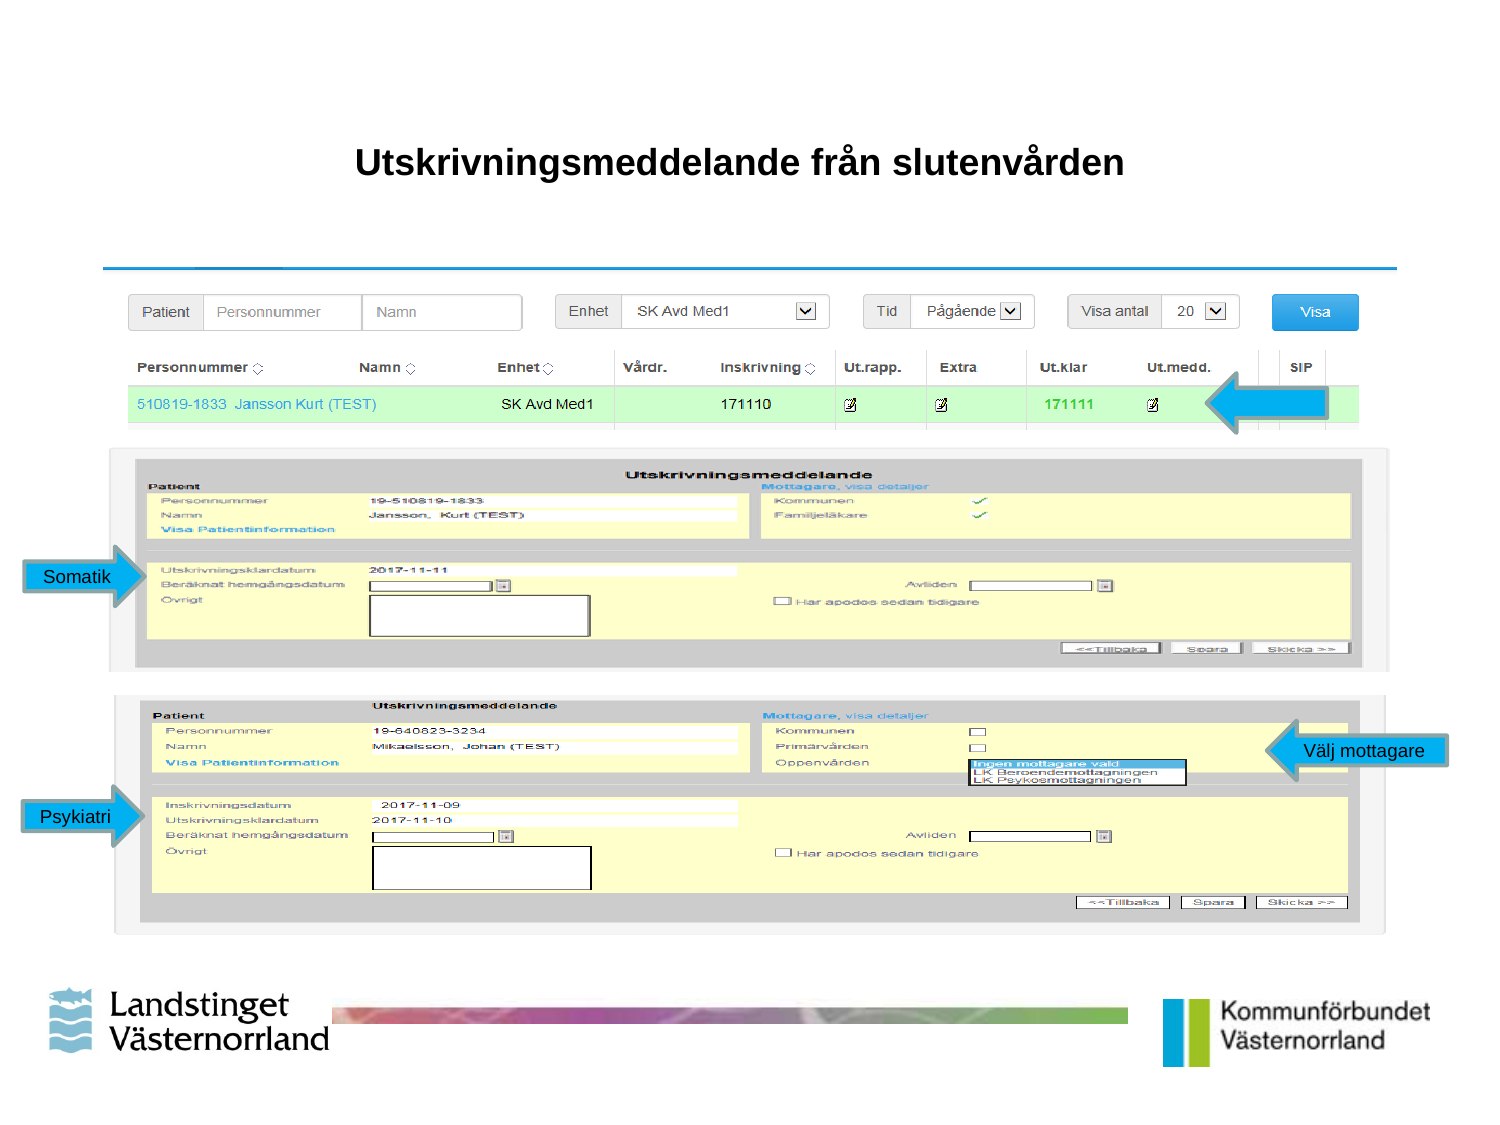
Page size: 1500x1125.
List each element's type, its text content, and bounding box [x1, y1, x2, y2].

title Utskrivningsmeddelande från slutenvården [93, 119, 1388, 202]
picture [1183, 999, 1430, 1067]
picture [102, 445, 1398, 673]
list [102, 267, 1398, 430]
picture [47, 987, 1128, 1054]
text_box Välj mottagare [1401, 733, 1450, 768]
text_box Psykiatri [20, 799, 97, 834]
text_box Somatik [22, 559, 97, 594]
picture [102, 694, 1398, 939]
